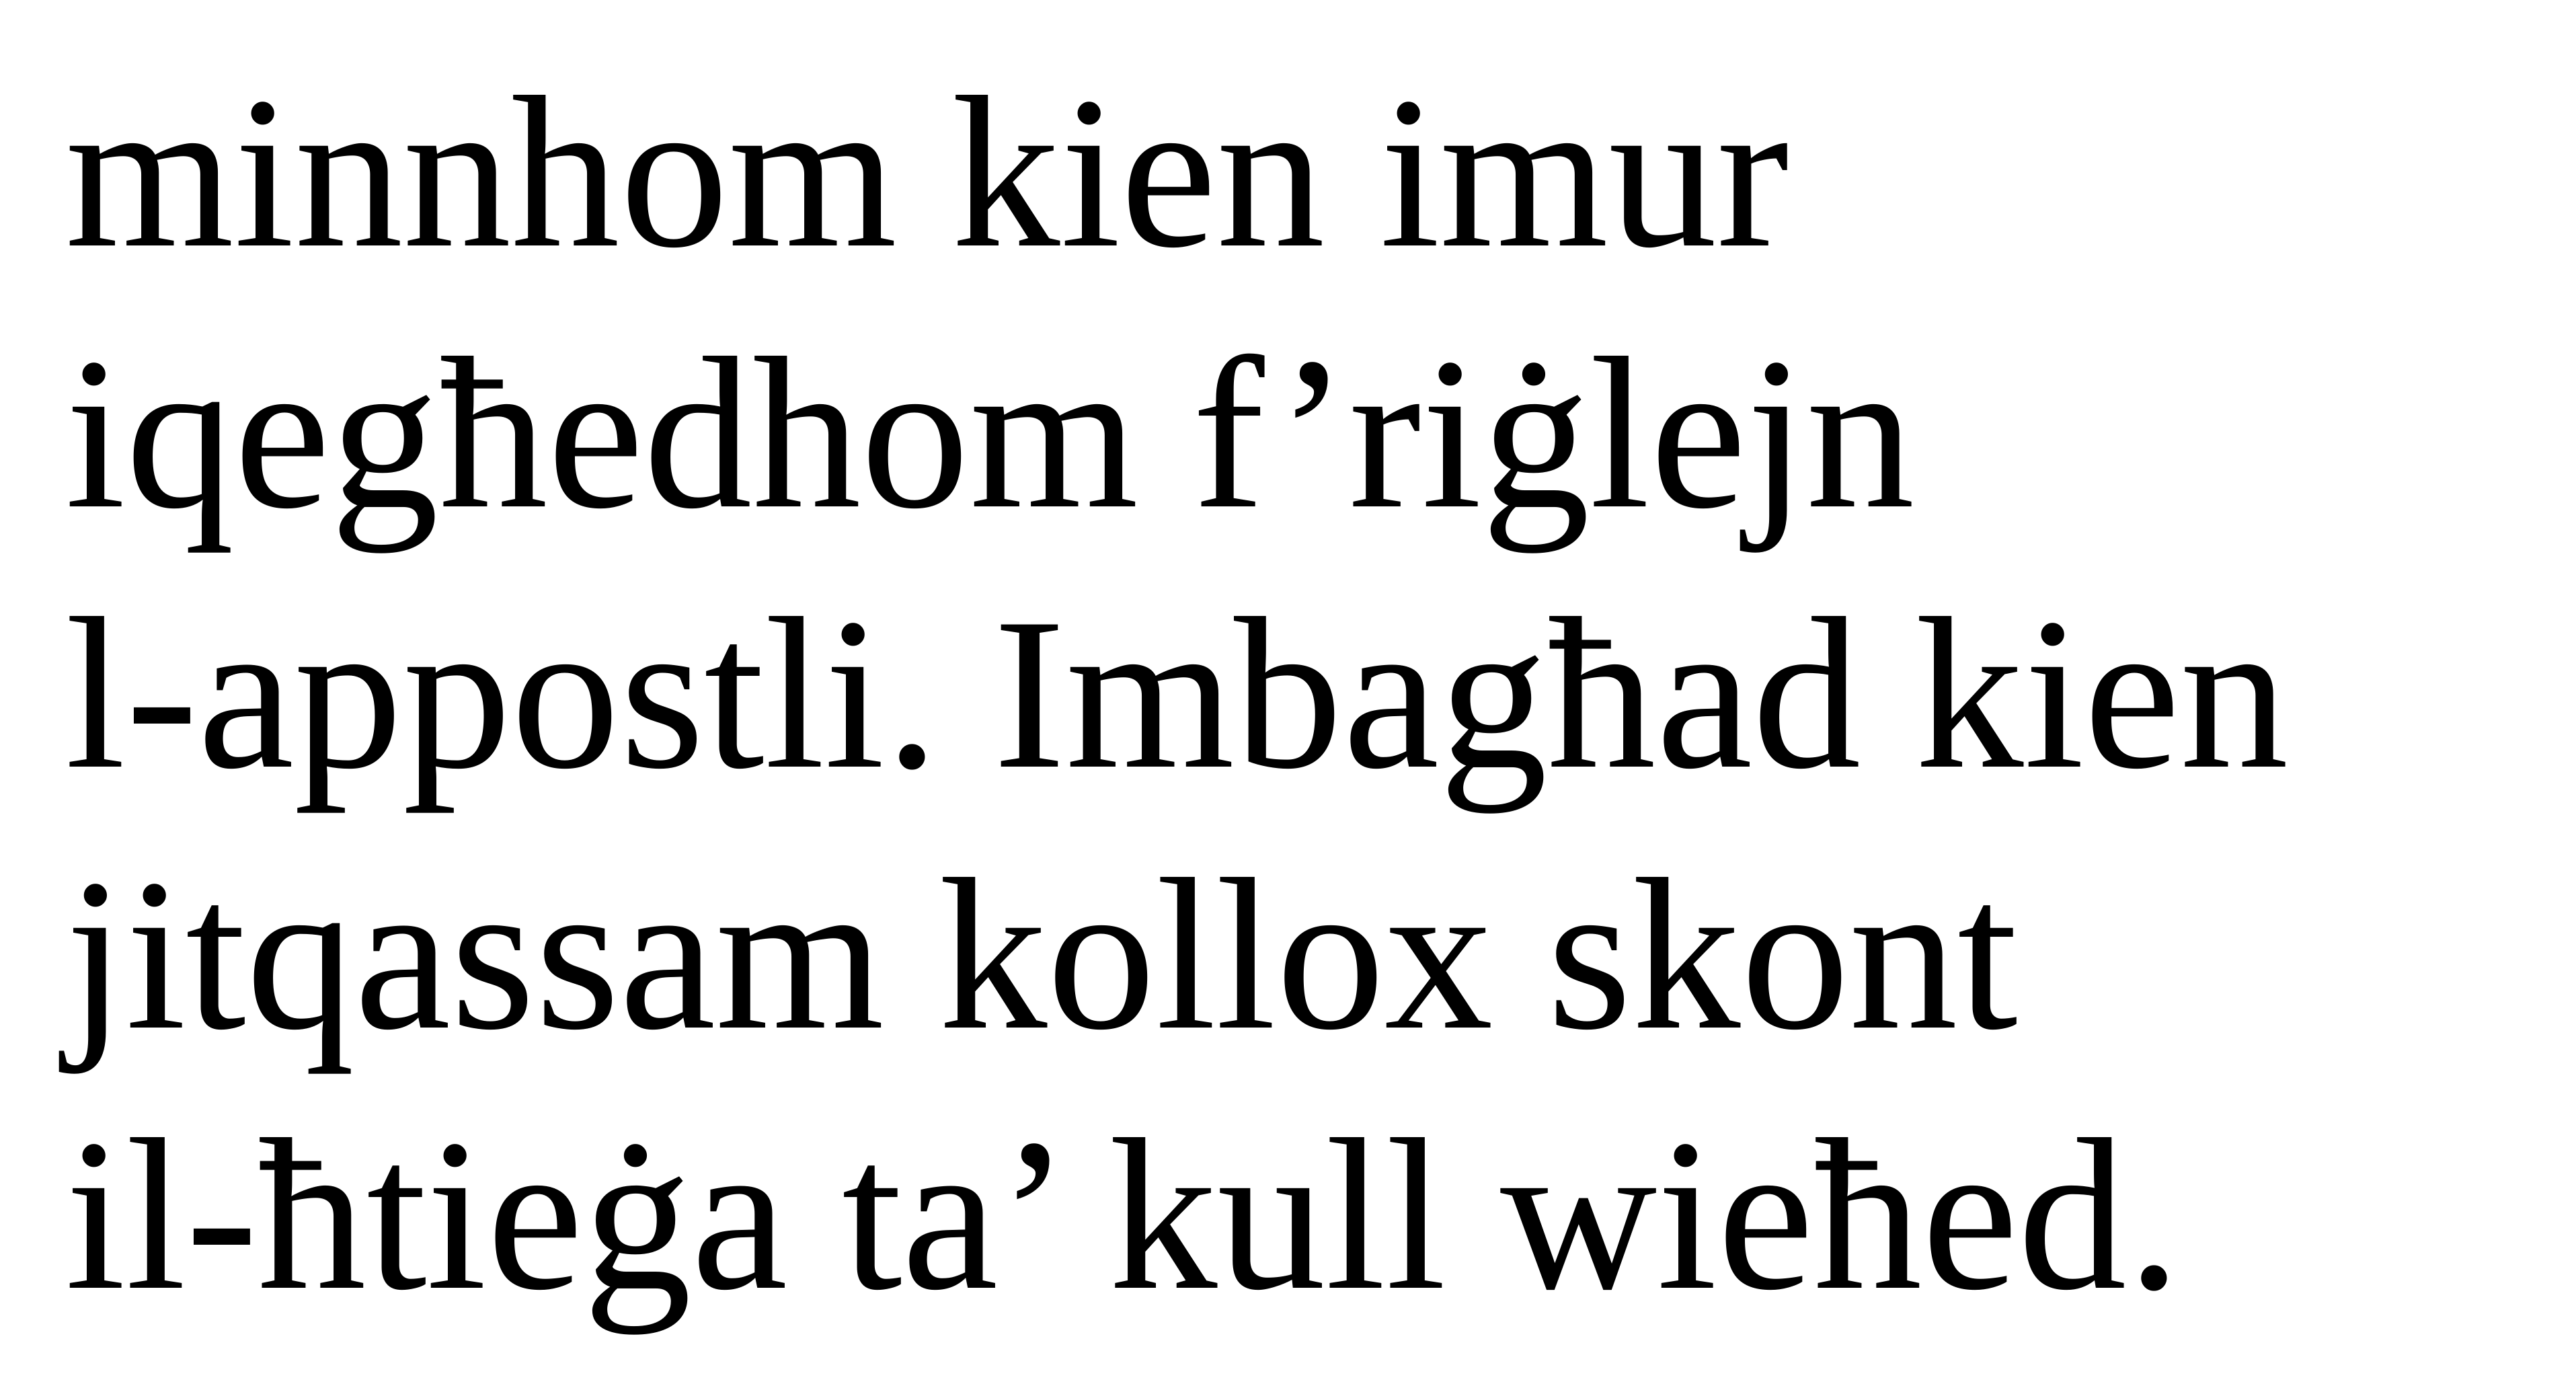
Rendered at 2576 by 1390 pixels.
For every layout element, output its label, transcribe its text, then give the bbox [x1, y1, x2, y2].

text_box minnhom kien imur iqegħedhom f’riġlejn l-appostli. Imbagħad kien jitqassam kollox skont il-ħtieġa ta’ kull wieħed. [42, 17, 2541, 1343]
